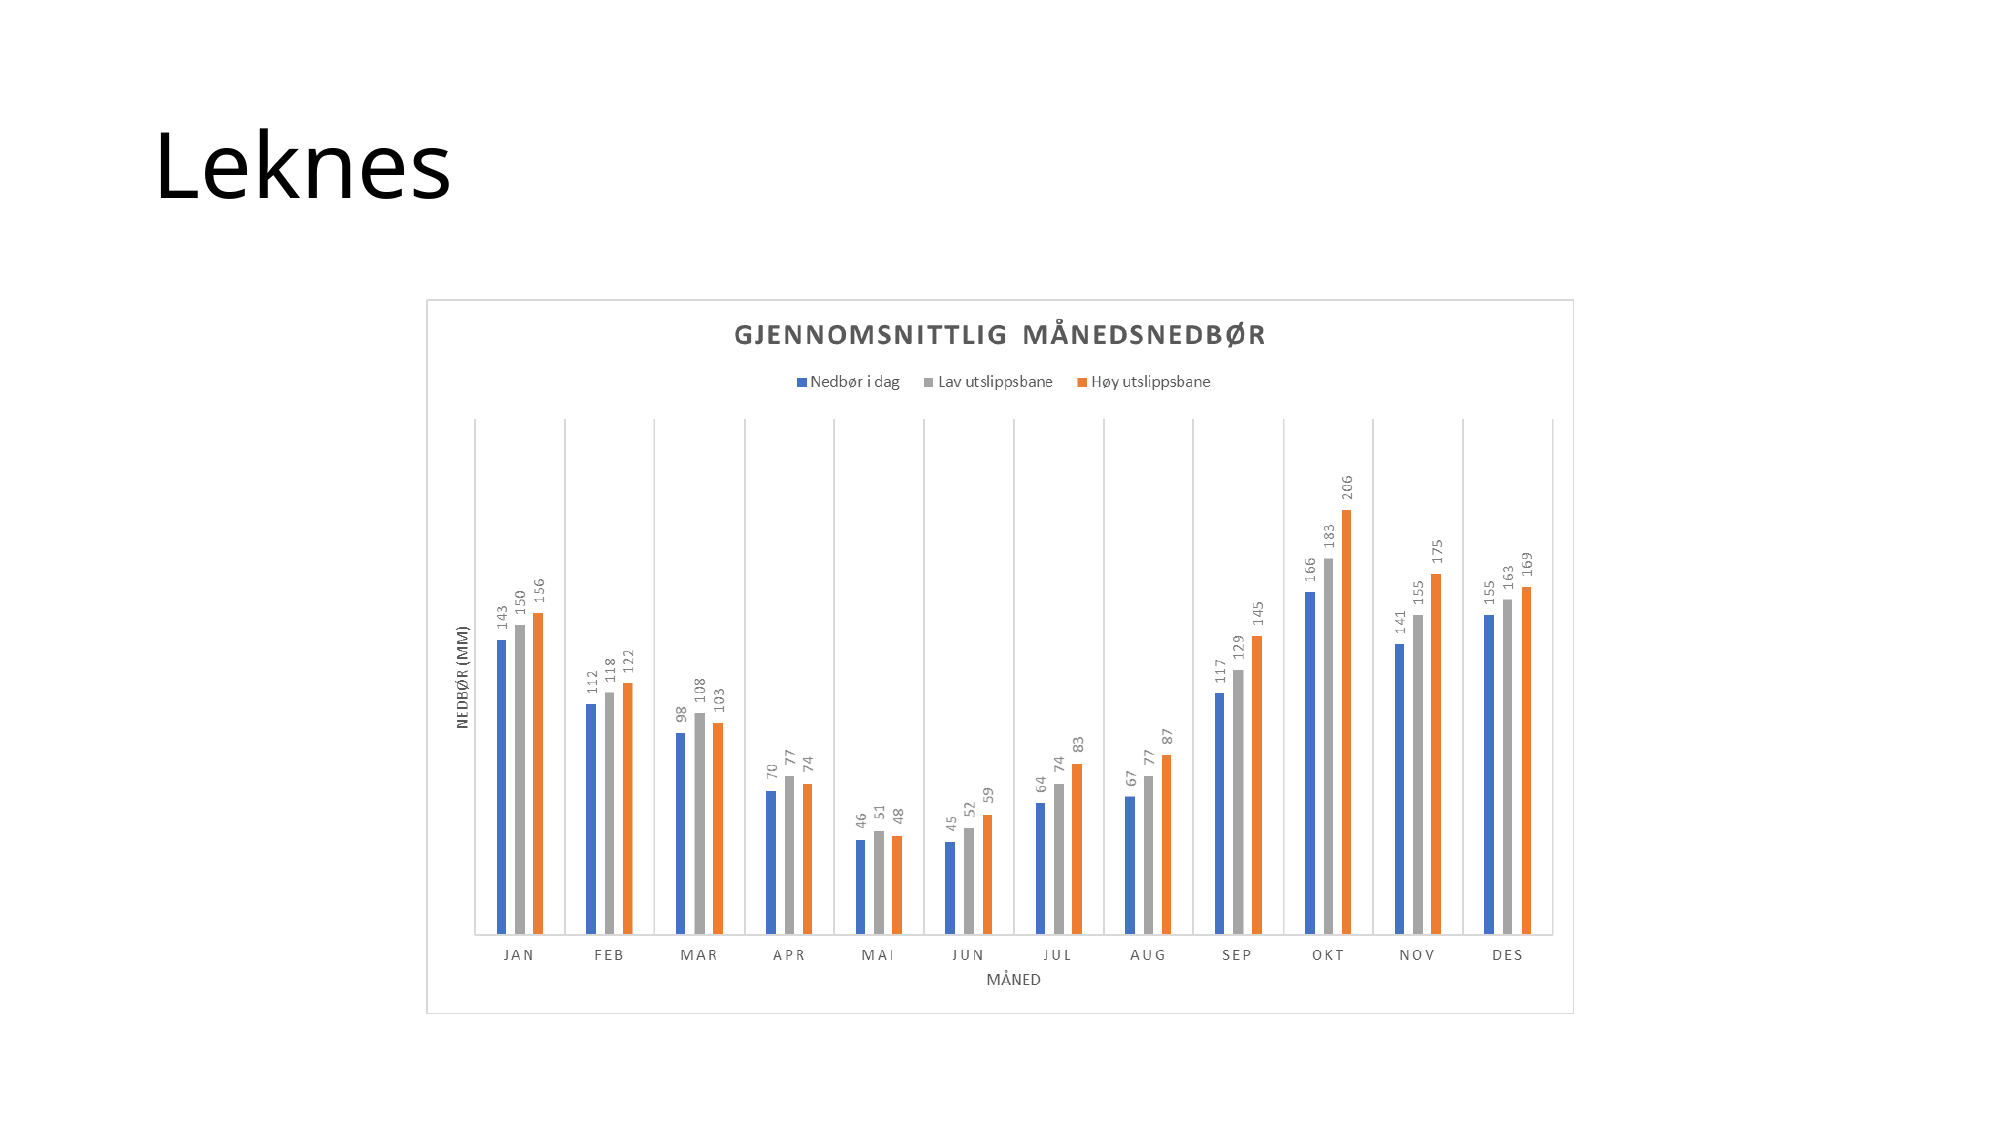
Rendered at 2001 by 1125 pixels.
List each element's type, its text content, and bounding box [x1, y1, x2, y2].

title Leknes [137, 59, 1863, 278]
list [426, 299, 1574, 1014]
